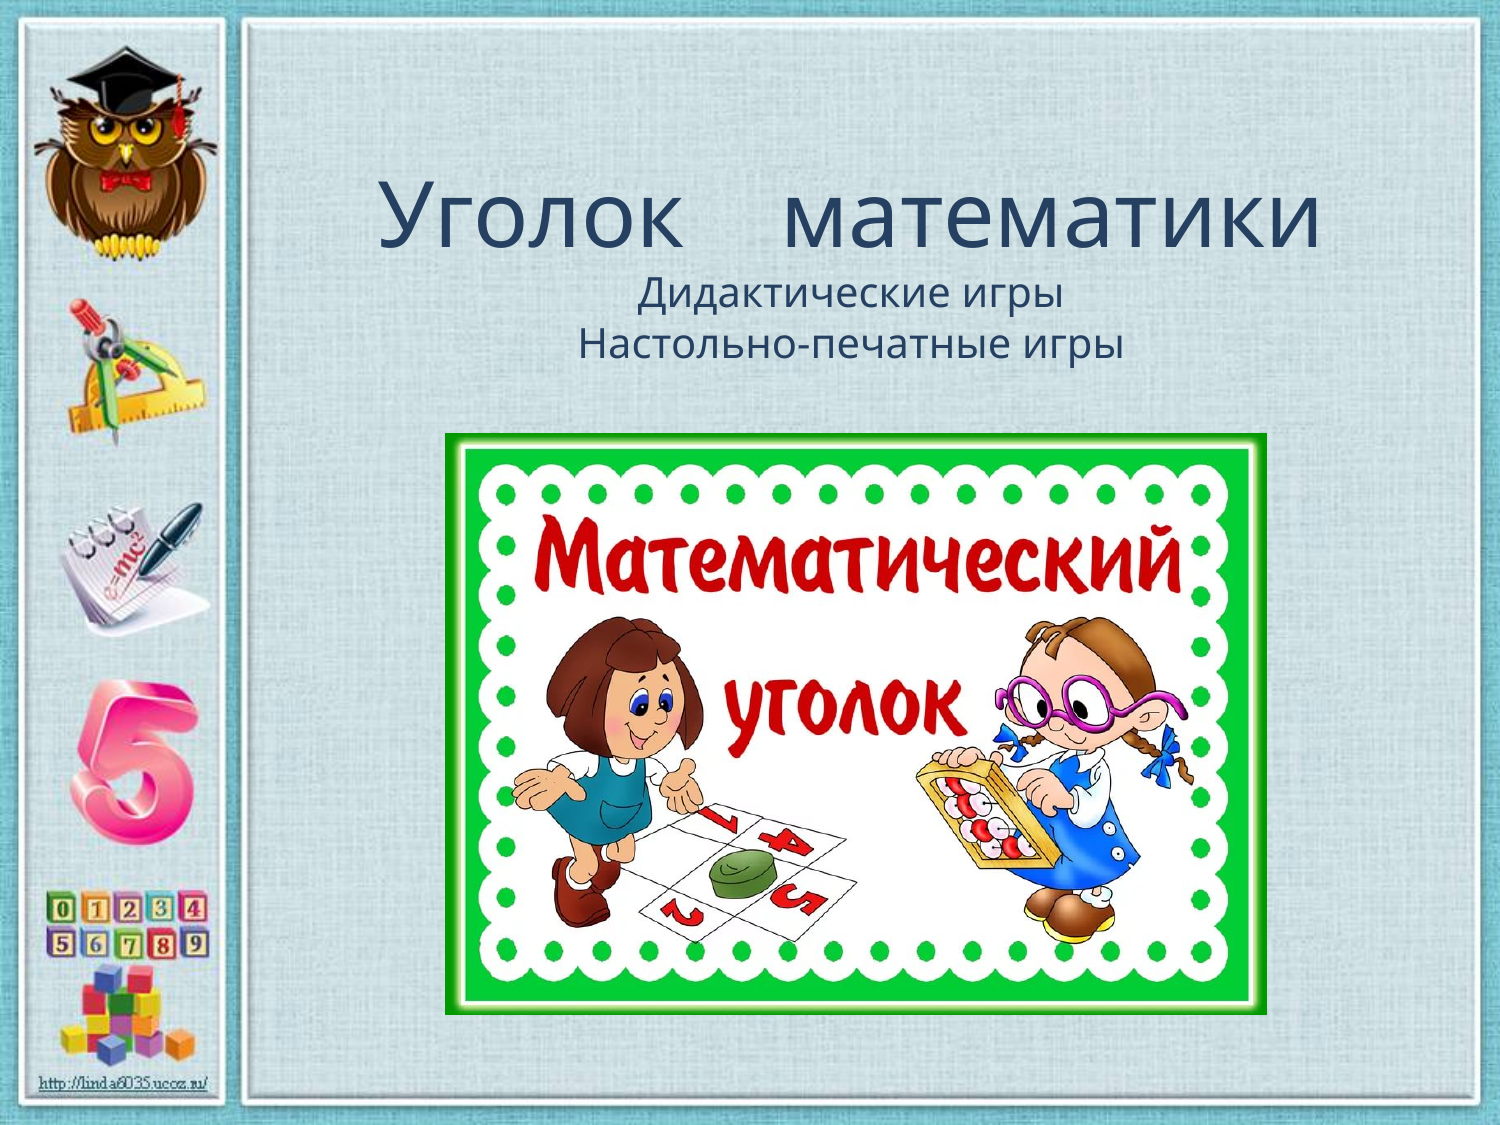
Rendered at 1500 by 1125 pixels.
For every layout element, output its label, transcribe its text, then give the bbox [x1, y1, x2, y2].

picture [0, 0, 1500, 1125]
title Уголок математики Дидактические игры Настольно-печатные игры [277, 90, 1425, 433]
